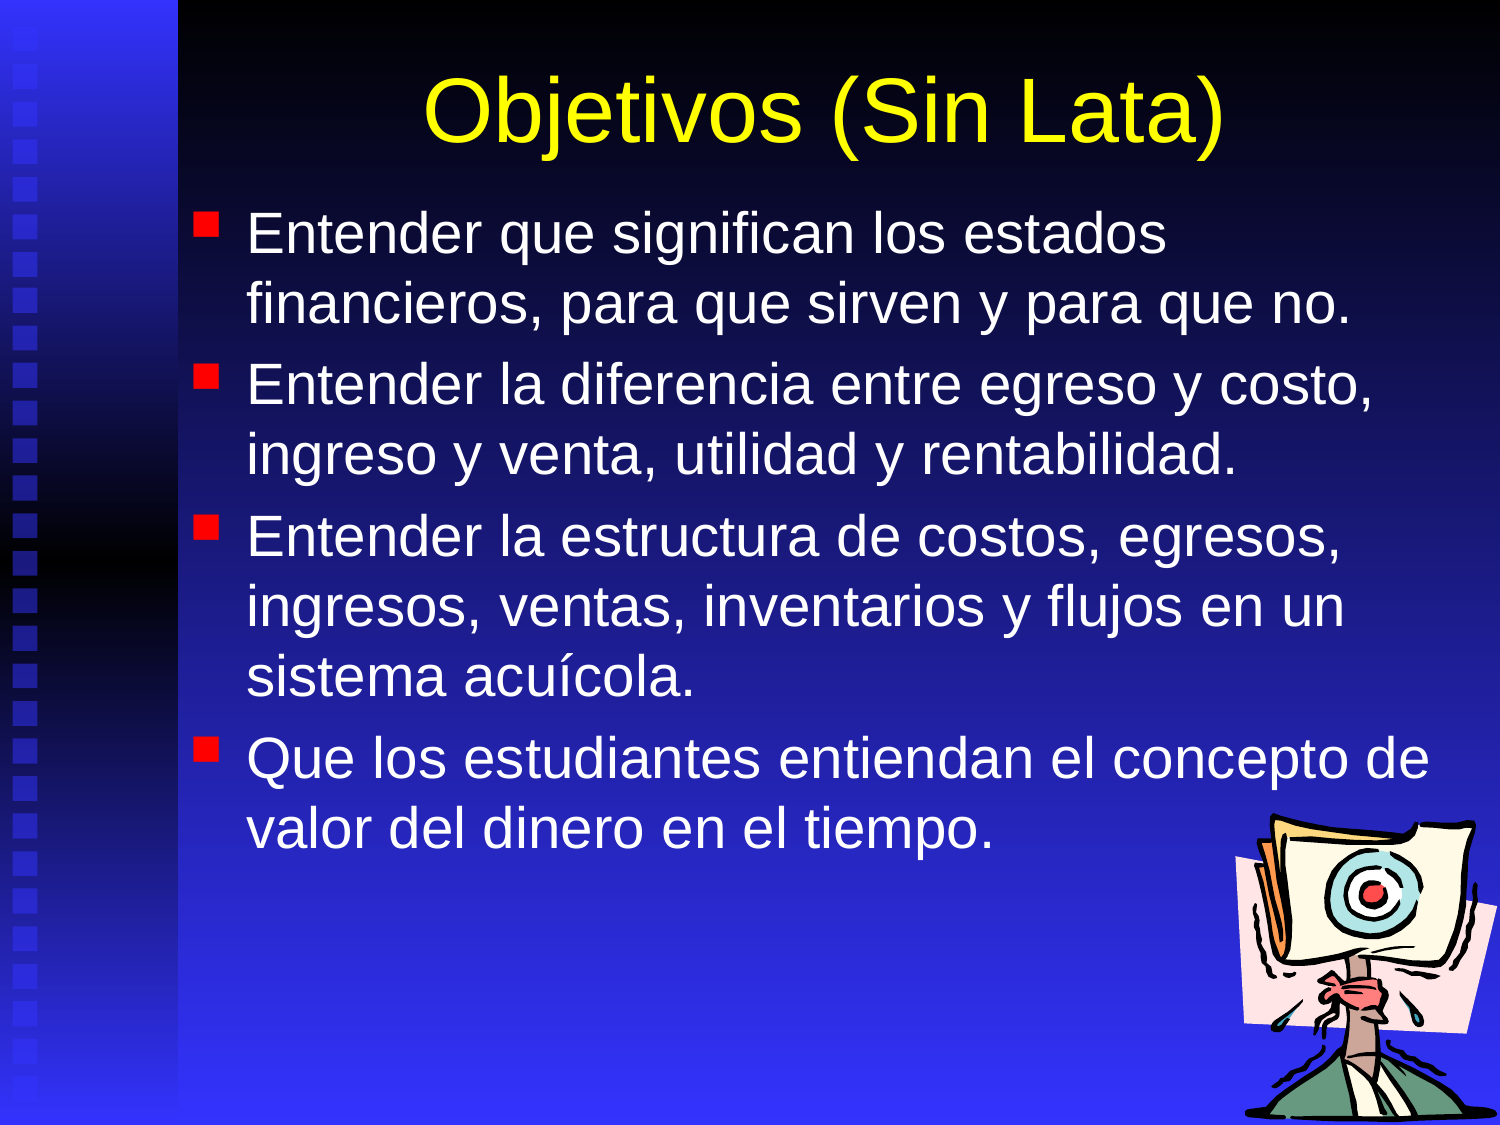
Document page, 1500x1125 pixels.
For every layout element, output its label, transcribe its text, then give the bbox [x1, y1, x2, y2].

picture [1235, 810, 1500, 1125]
title Objetivos (Sin Lata) [187, 12, 1463, 187]
list Entender que significan los estados financieros, para que sirven y para que no. Entender la diferencia entre egreso y costo, ingreso y venta, utilidad y rentabilidad. Entender la estructura de costos, egresos, ingresos, ventas, inventarios y flujos en un sistema acuícola. Que los estudiantes entiendan el concepto de valor del dinero en el tiempo. [174, 187, 1463, 1076]
